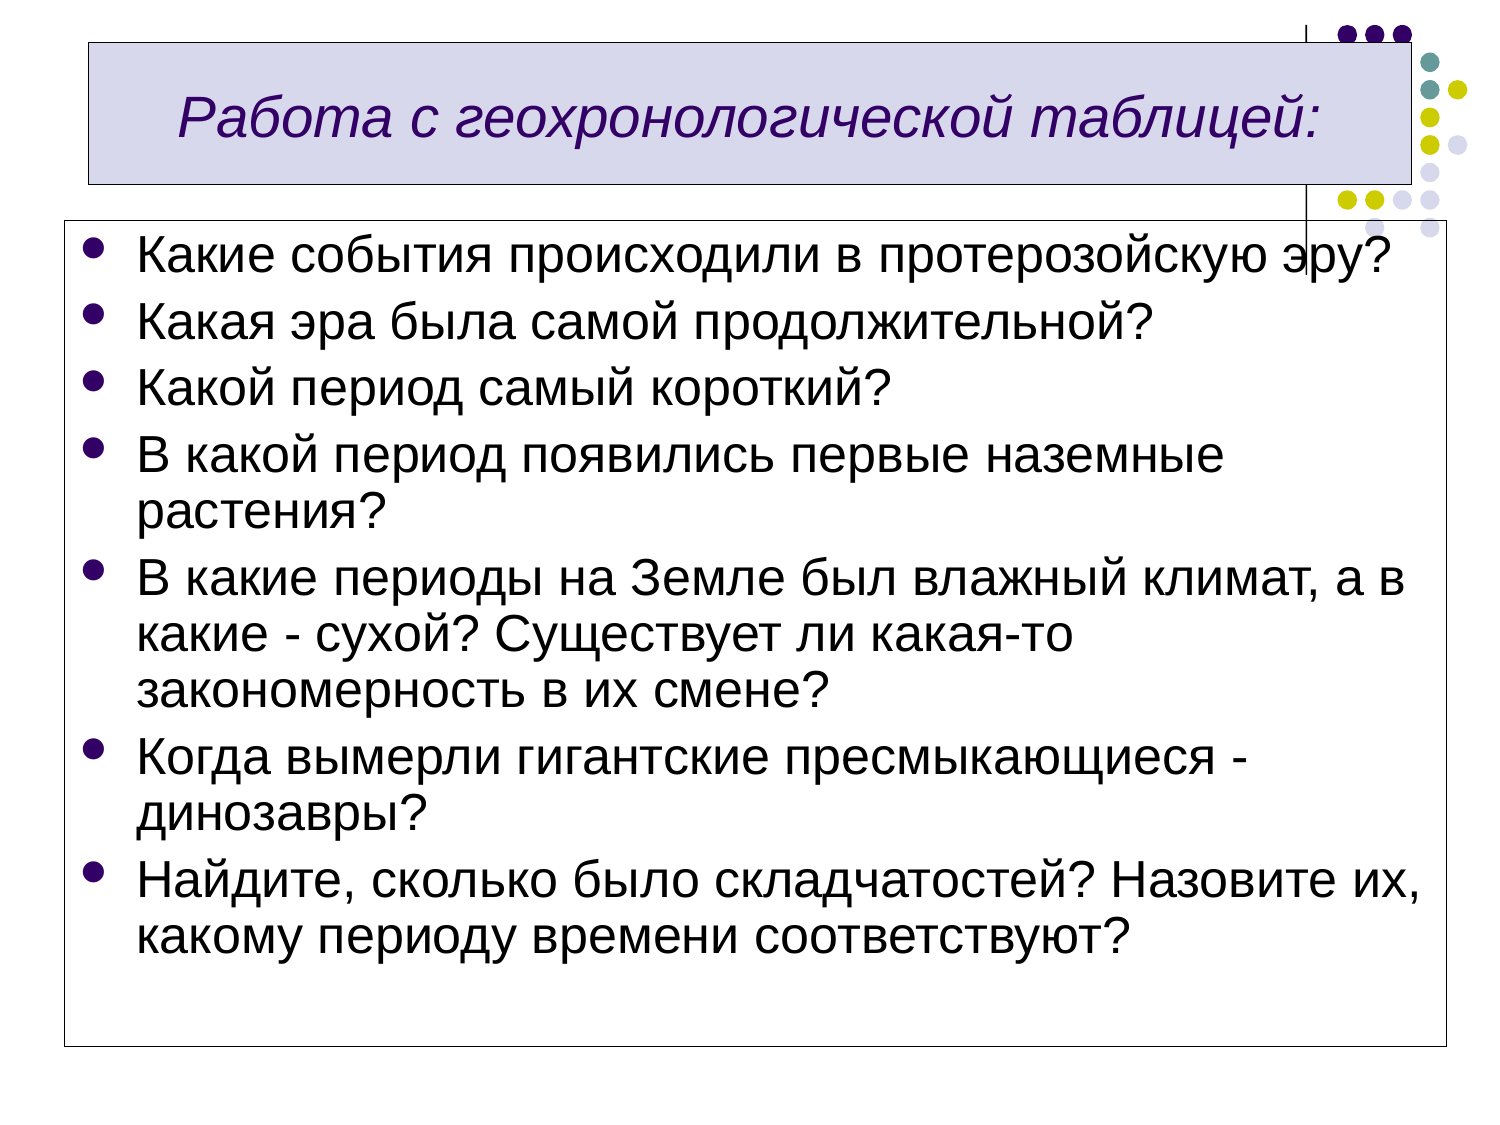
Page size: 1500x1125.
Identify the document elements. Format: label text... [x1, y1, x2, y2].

title Работа с геохронологической таблицей: [88, 42, 1412, 185]
list Какие события происходили в протерозойскую эру? Какая эра была самой продолжительной? Какой период самый короткий? В какой период появились первые наземные растения? В какие периоды на Земле был влажный климат, а в какие - сухой? Существует ли какая-то закономерность в их смене? Когда вымерли гигантские пресмыкающиеся - динозавры? Найдите, сколько было складчатостей? Назовите их, какому периоду времени соответствуют? [64, 220, 1447, 1047]
